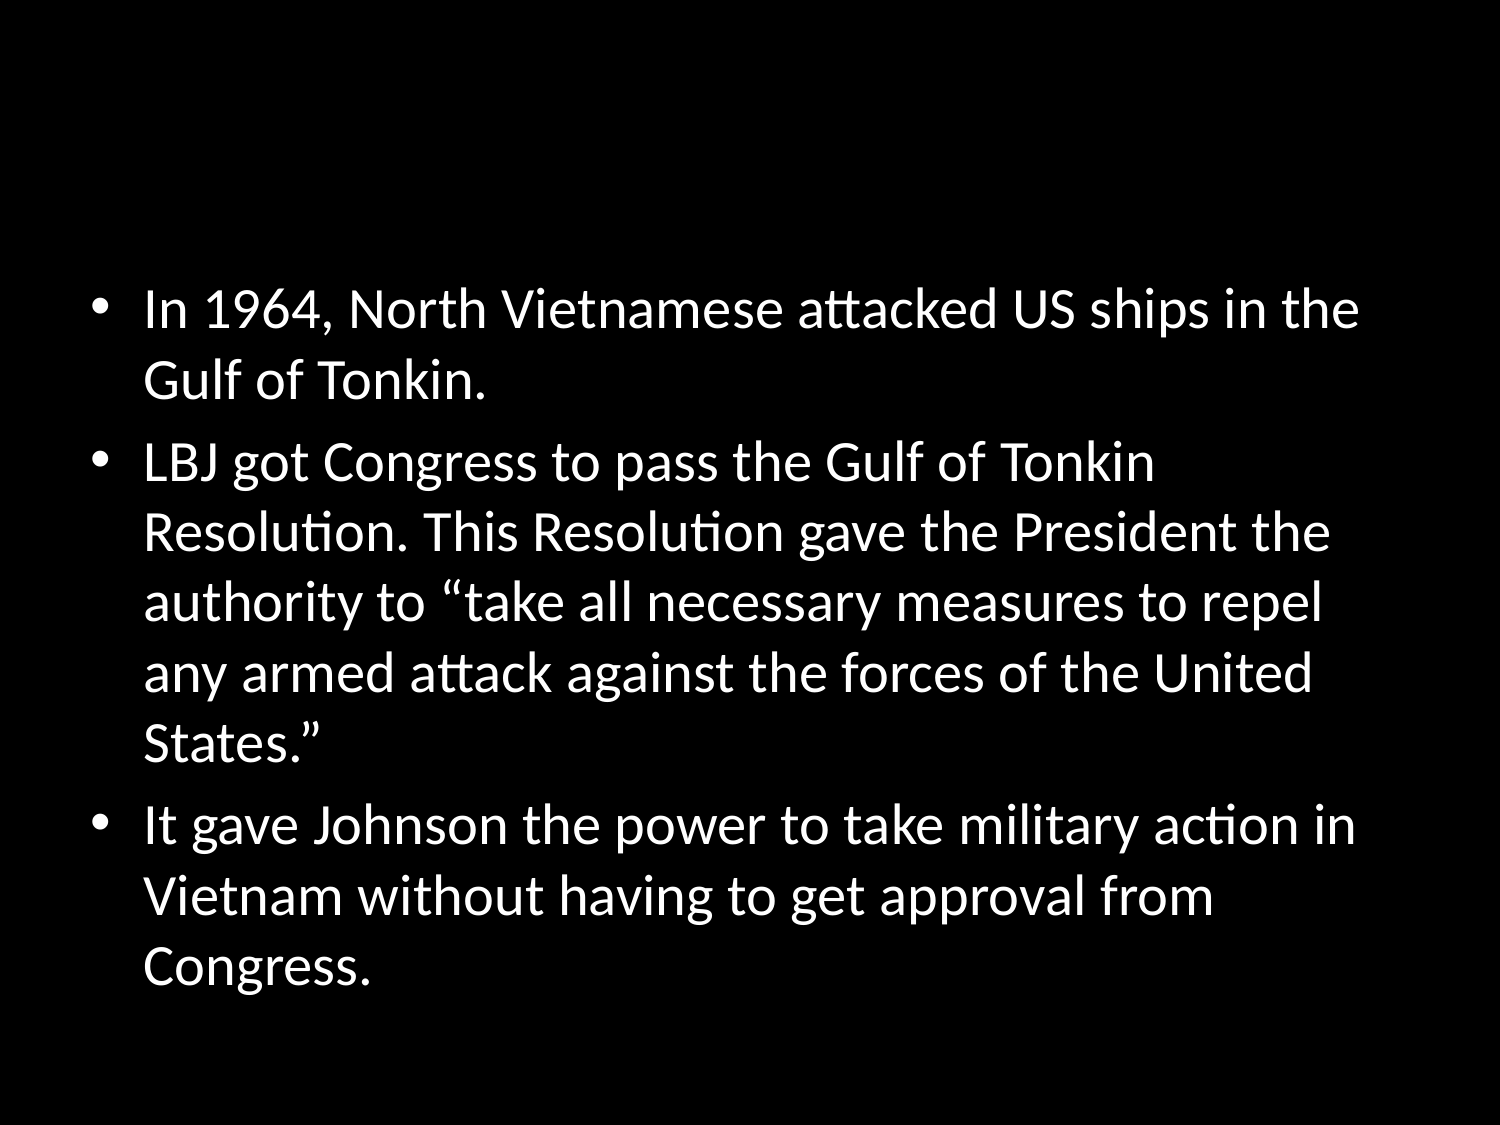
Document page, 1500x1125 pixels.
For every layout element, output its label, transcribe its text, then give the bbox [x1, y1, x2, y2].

list In 1964, North Vietnamese attacked US ships in the Gulf of Tonkin. LBJ got Congress to pass the Gulf of Tonkin Resolution. This Resolution gave the President the authority to “take all necessary measures to repel any armed attack against the forces of the United States.” It gave Johnson the power to take military action in Vietnam without having to get approval from Congress. [75, 262, 1425, 1005]
